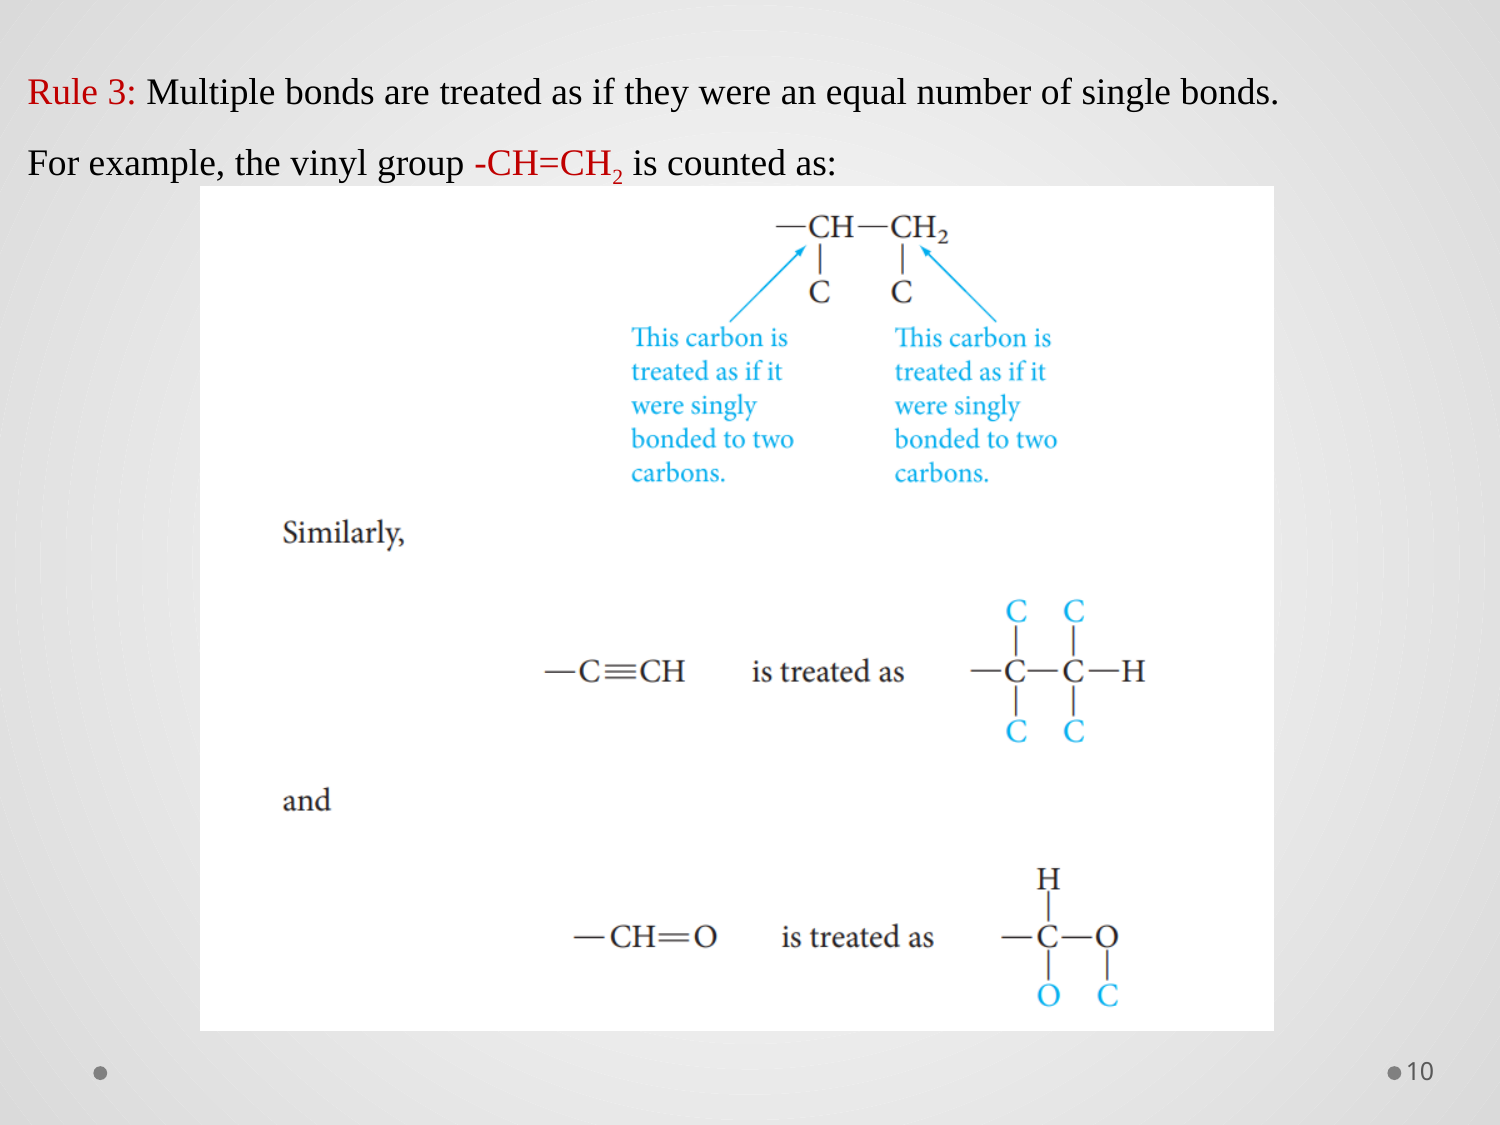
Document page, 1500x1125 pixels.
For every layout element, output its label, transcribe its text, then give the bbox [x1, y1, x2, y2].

picture [199, 186, 1275, 1031]
slide_number 10 [1401, 1042, 1494, 1103]
text_box Rule 3: Multiple bonds are treated as if they were an equal number of single bonds. For example, the vinyl group -CH=CH2 is counted as: [12, 37, 1350, 197]
